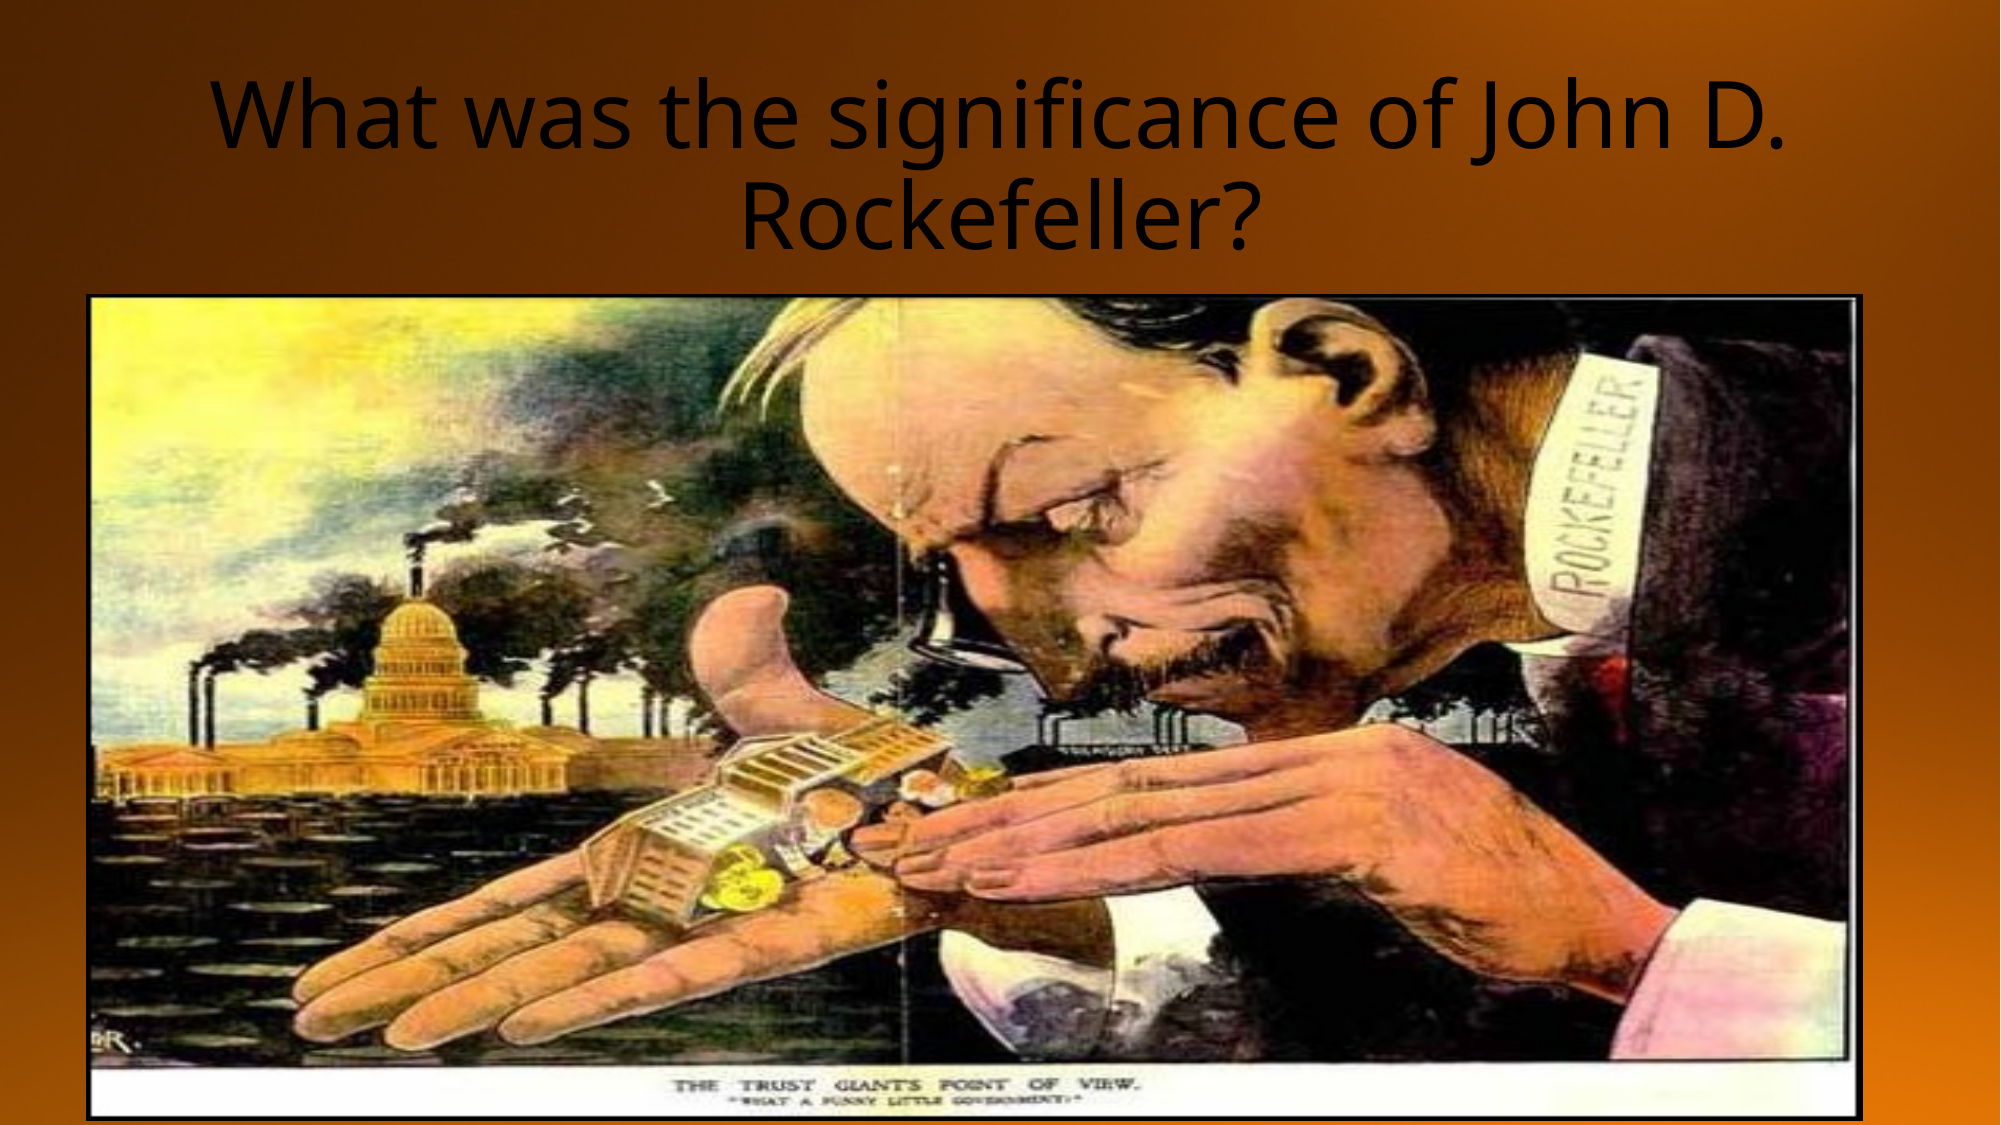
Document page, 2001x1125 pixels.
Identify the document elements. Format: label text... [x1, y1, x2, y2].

title What was the significance of John D. Rockefeller? [137, 59, 1863, 278]
picture [0, 0, 2001, 1125]
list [86, 294, 1863, 1121]
